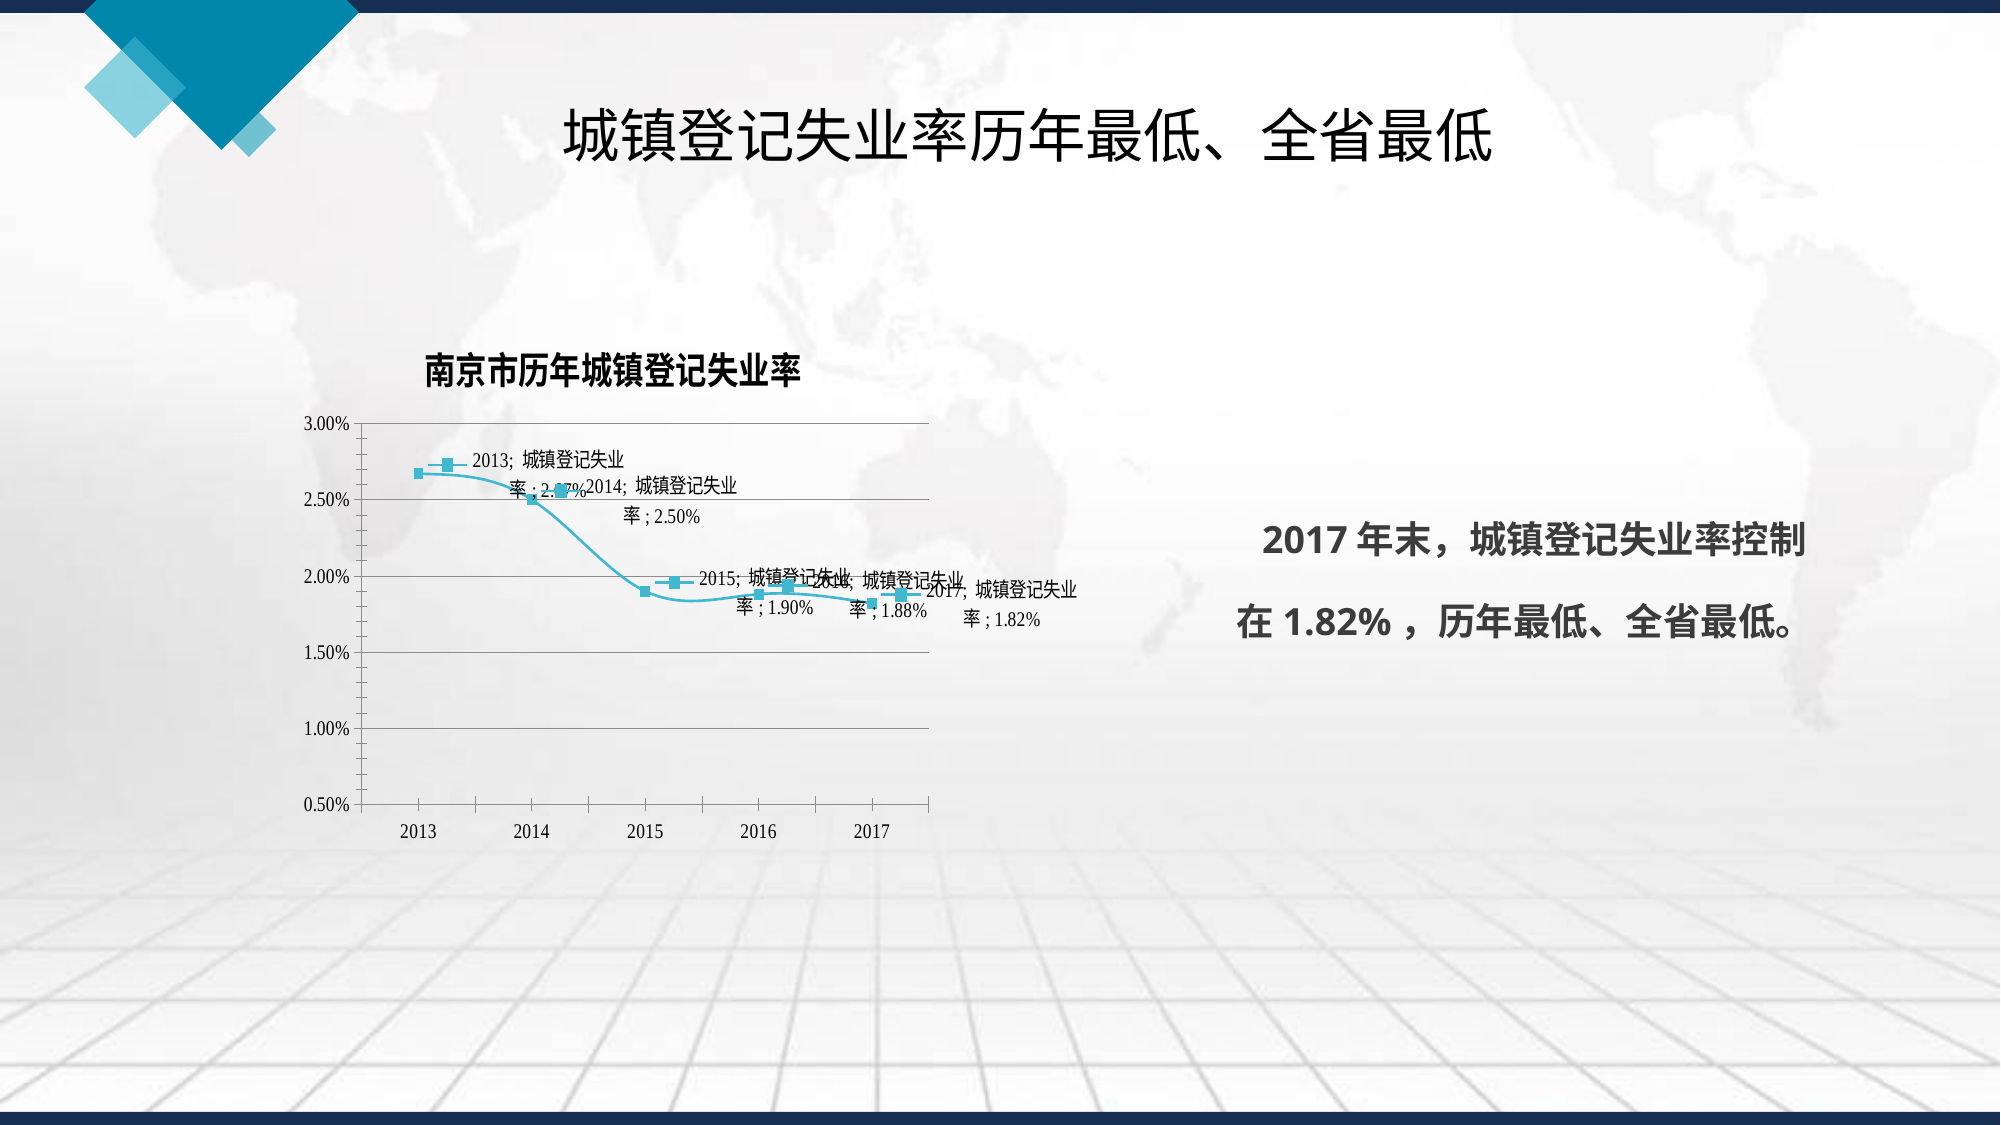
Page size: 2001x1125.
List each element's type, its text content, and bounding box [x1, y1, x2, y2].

picture [0, 0, 2001, 1125]
title 城镇登记失业率历年最低、全省最低 [546, 75, 1577, 203]
chart [276, 310, 1080, 874]
text_box 2017年末，城镇登记失业率控制在1.82%，历年最低、全省最低。 [1212, 473, 1837, 650]
